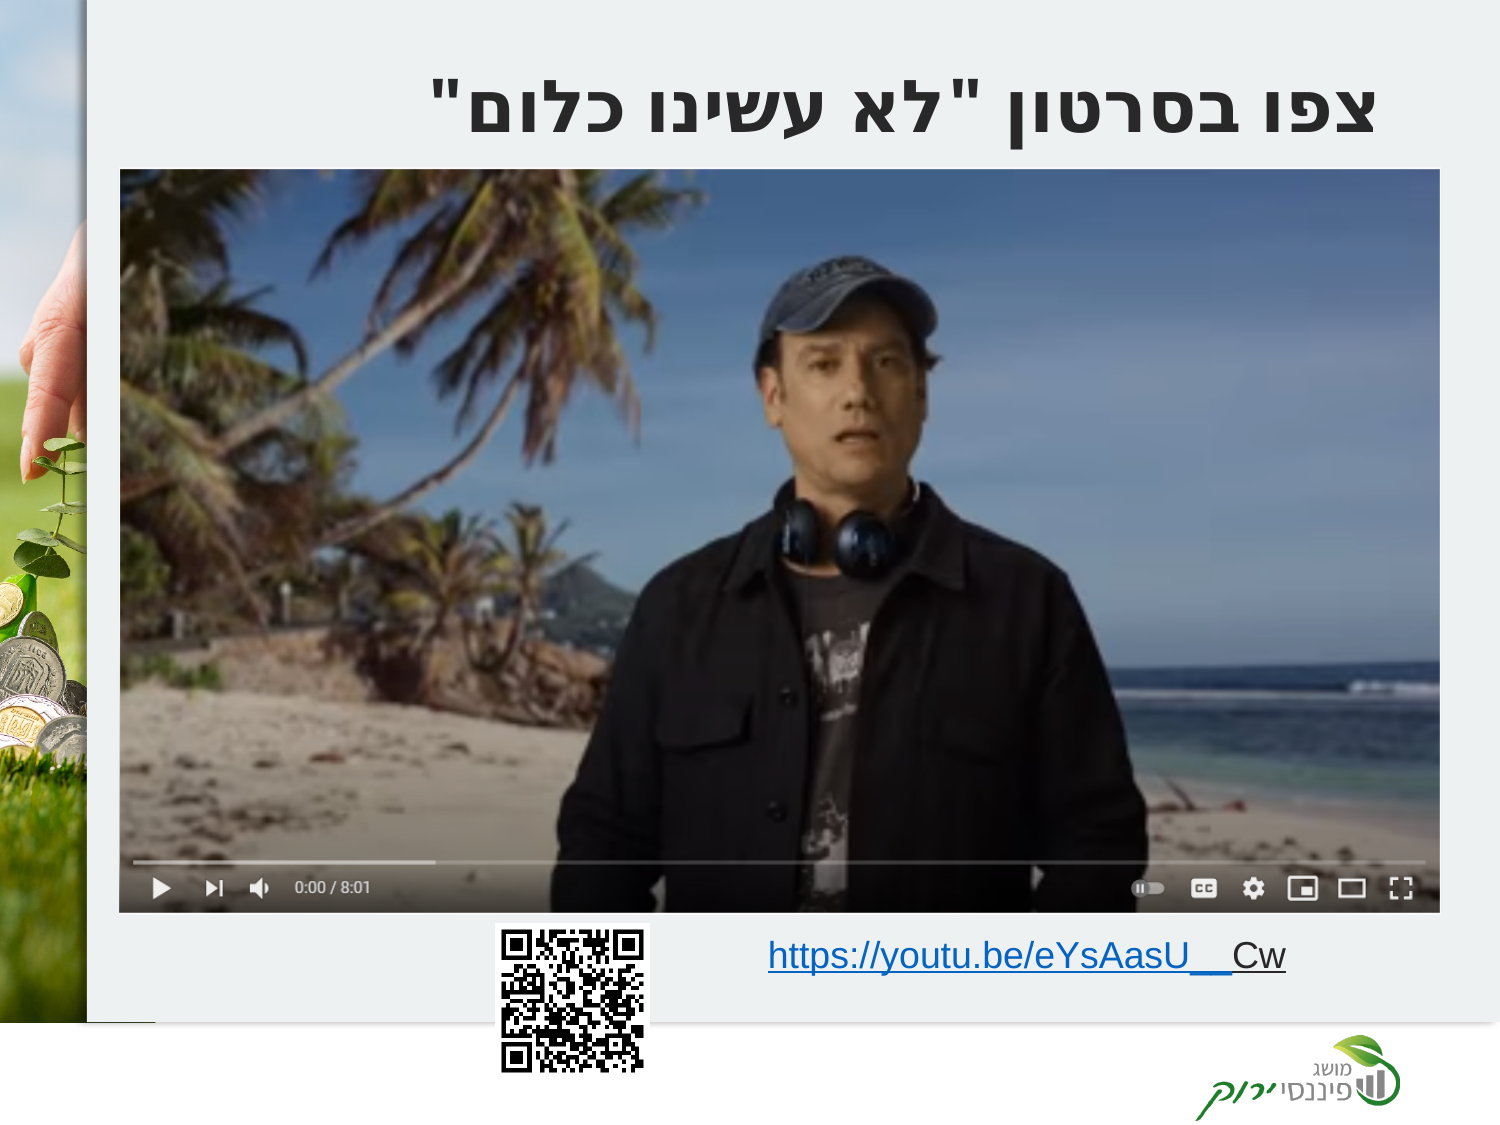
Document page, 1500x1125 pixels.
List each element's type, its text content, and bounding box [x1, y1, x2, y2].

picture [1189, 1035, 1400, 1125]
text_box https://youtu.be/eYsAasU__Cw [753, 923, 1312, 984]
picture [0, 0, 86, 1023]
picture [119, 167, 1441, 915]
picture [495, 923, 650, 1079]
title צפו בסרטון "לא עשינו כלום" [103, 0, 1397, 218]
